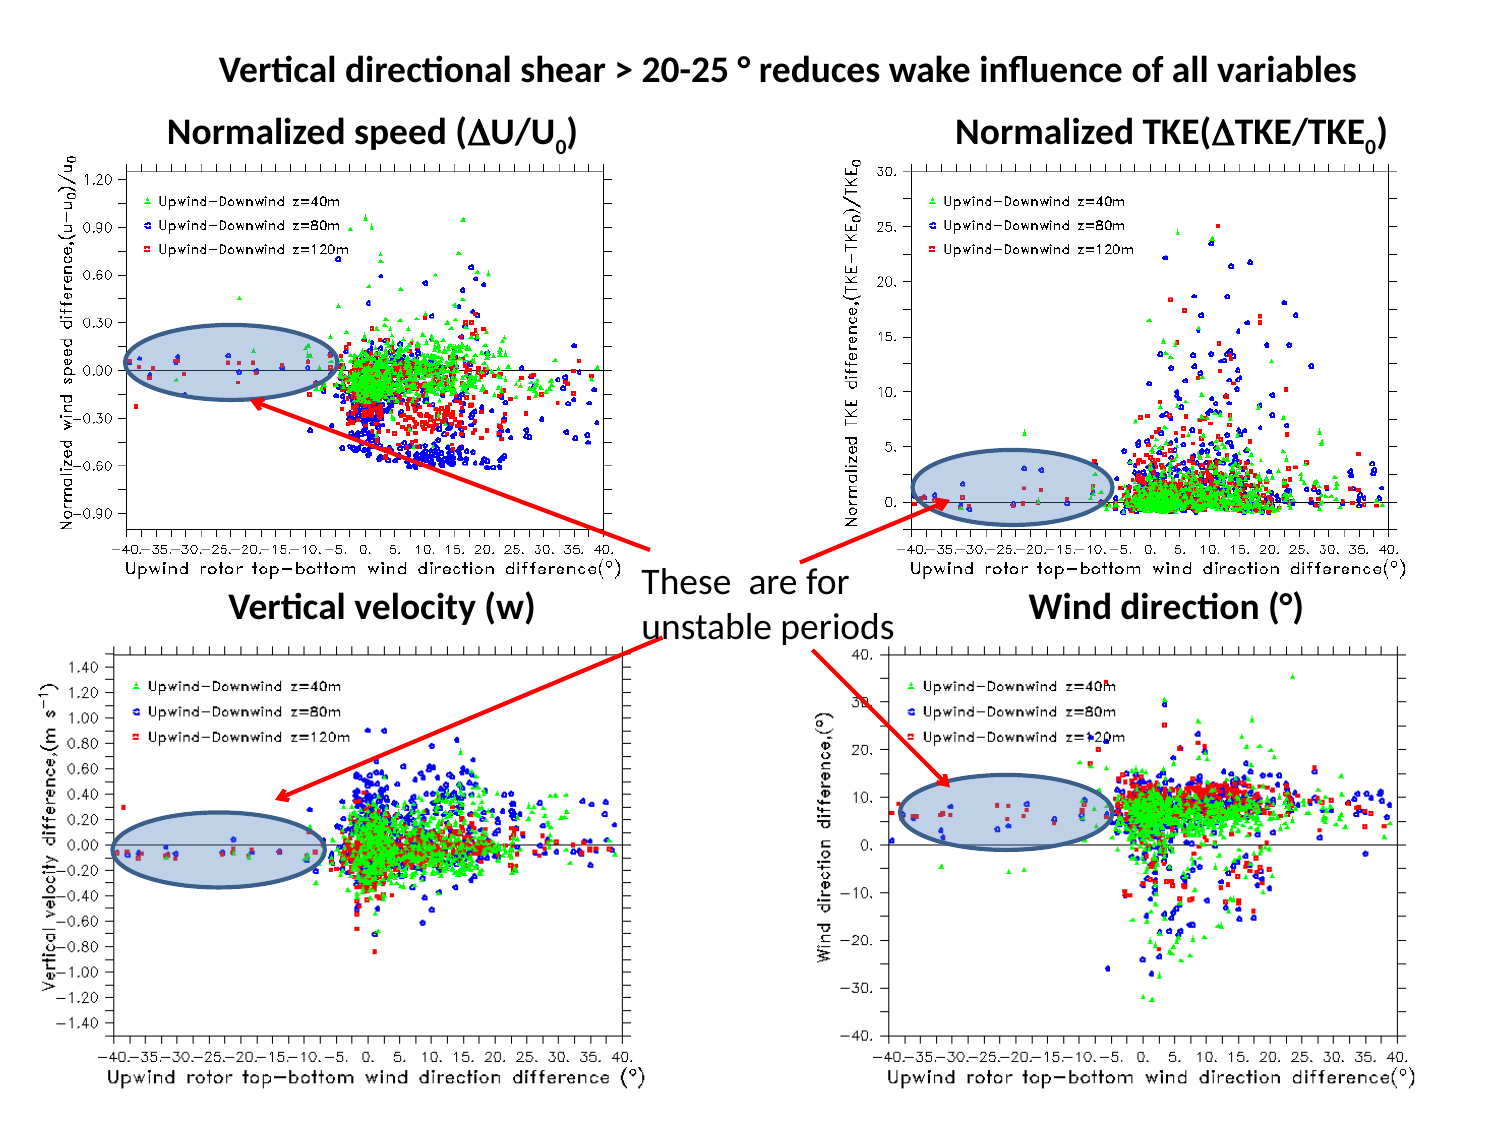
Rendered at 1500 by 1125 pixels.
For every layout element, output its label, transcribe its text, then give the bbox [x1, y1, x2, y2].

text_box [274, 637, 663, 801]
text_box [812, 649, 951, 788]
picture [812, 87, 1463, 1125]
text_box Vertical directional shear > 20-25 ° reduces wake influence of all variables [204, 37, 1374, 98]
text_box These are for unstable periods [669, 549, 807, 700]
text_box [249, 399, 651, 551]
picture [37, 87, 688, 1125]
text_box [799, 499, 951, 563]
